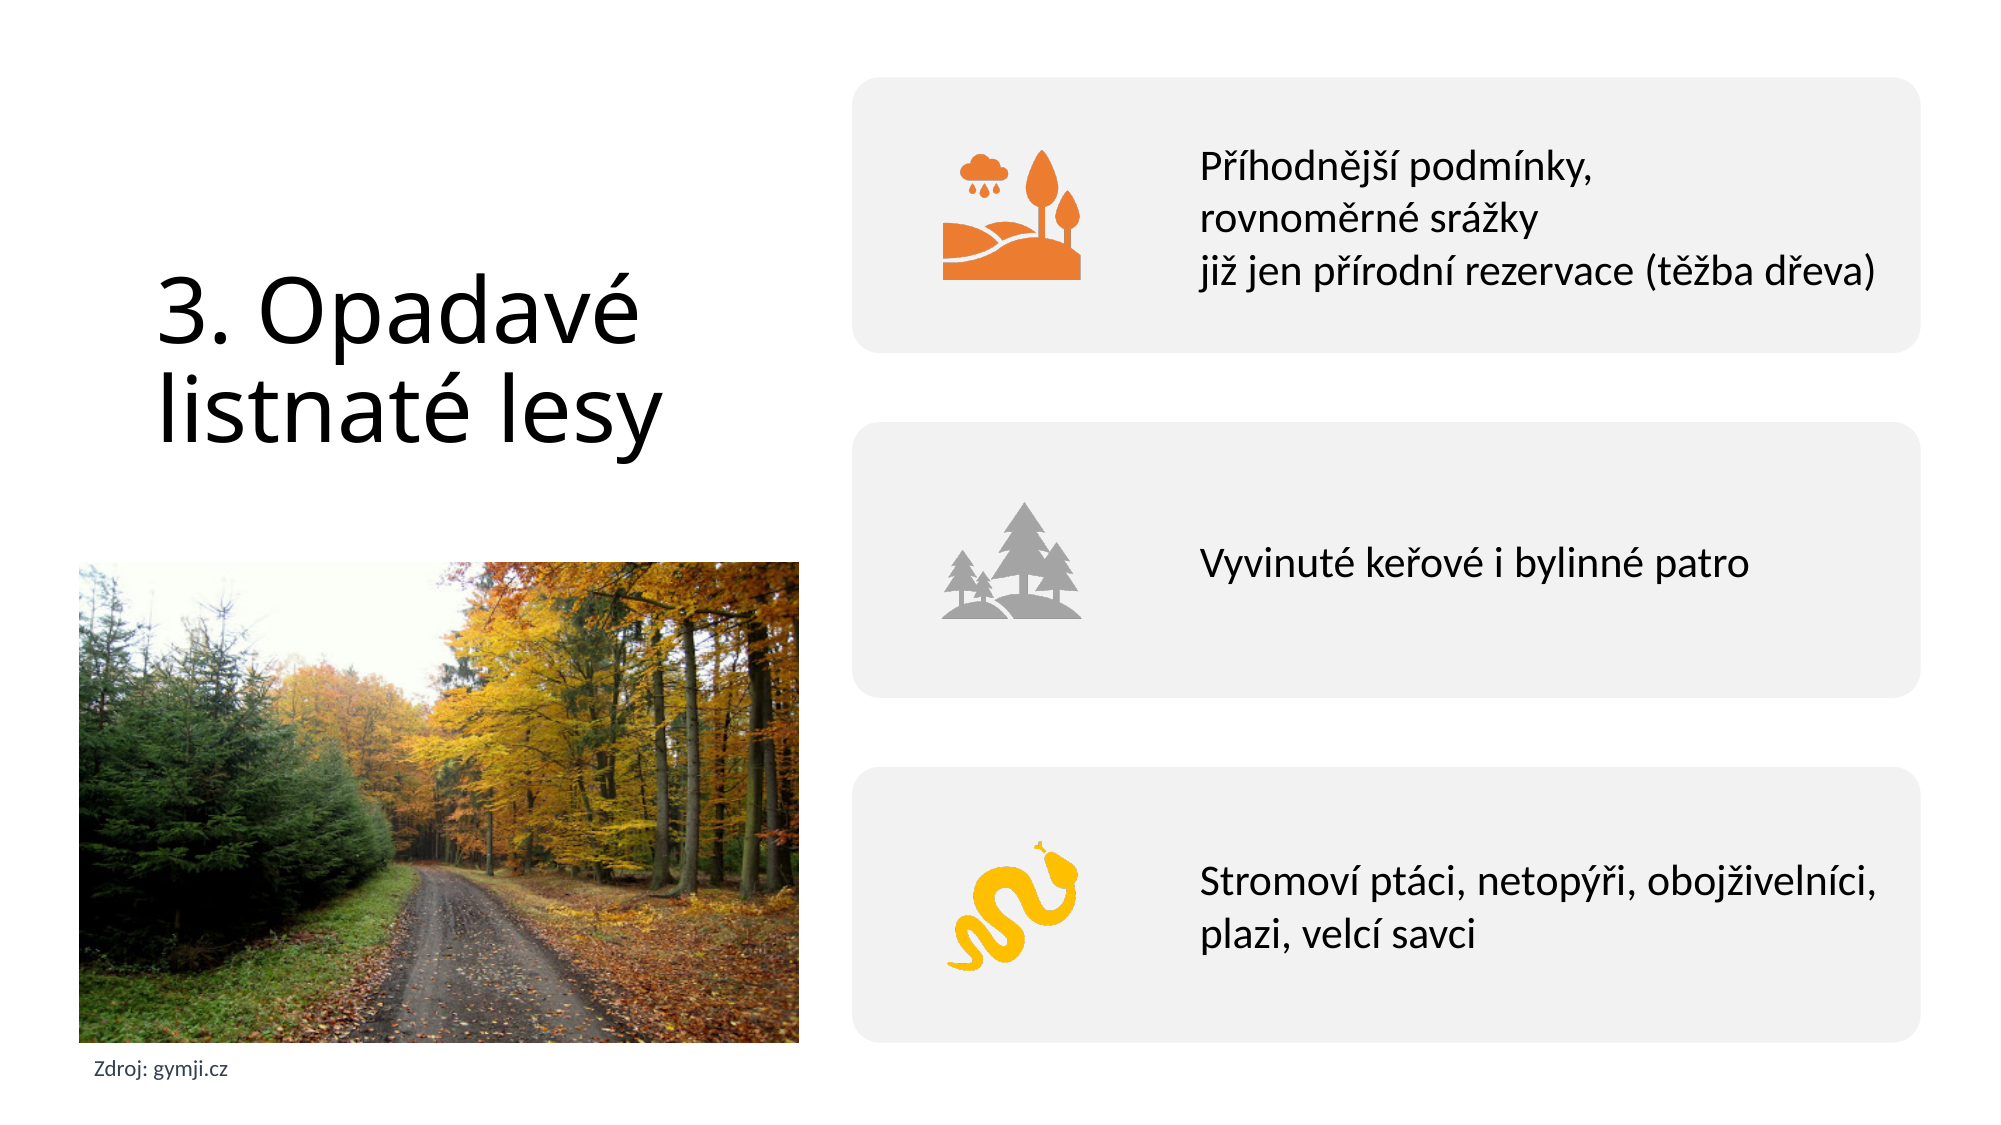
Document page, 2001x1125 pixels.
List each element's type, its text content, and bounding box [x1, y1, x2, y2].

picture [79, 562, 799, 1043]
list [852, 77, 1921, 1043]
title 3. Opadavé listnaté lesy [141, 166, 702, 562]
text_box Zdroj: gymji.cz [79, 1046, 481, 1089]
